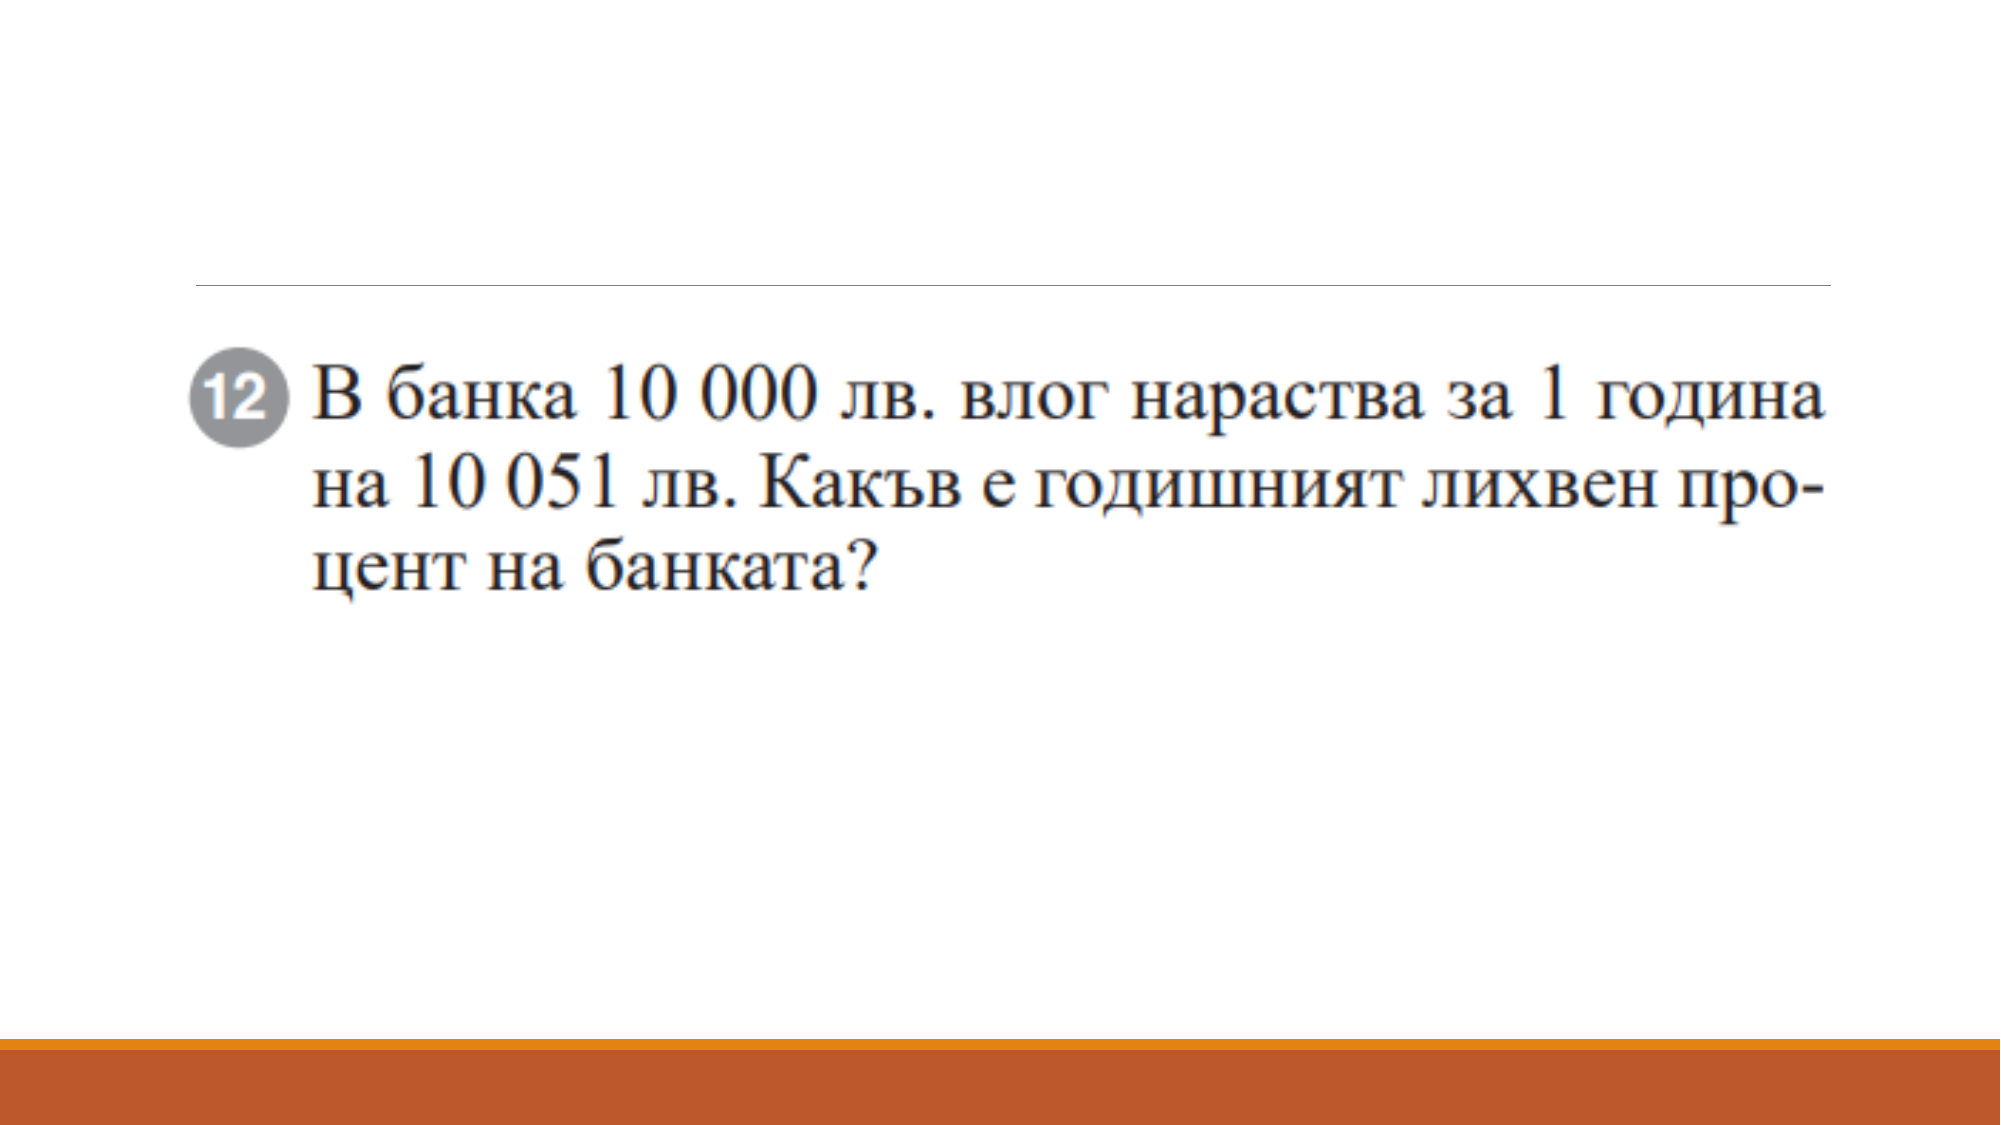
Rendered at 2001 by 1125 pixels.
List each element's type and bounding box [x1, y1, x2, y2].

list [140, 316, 1882, 662]
